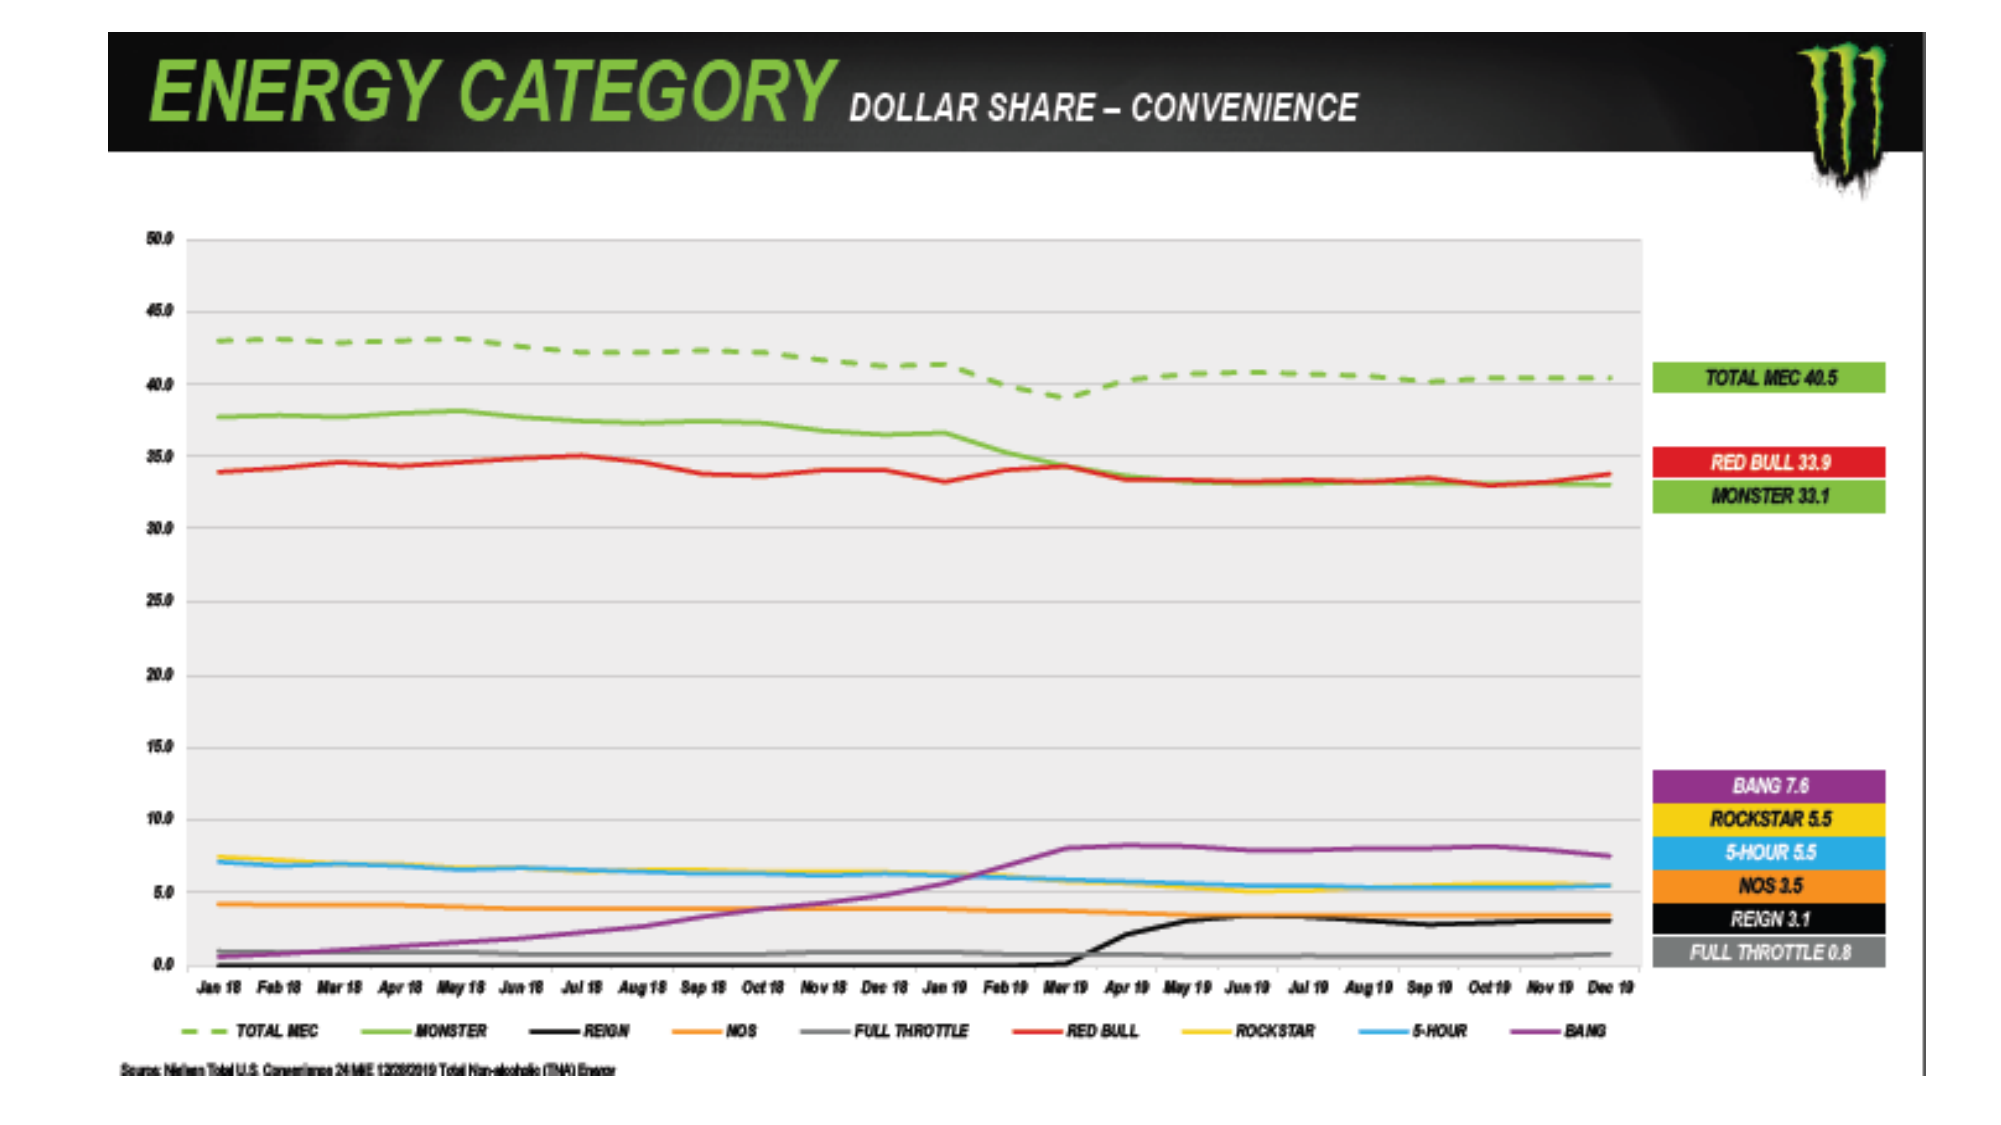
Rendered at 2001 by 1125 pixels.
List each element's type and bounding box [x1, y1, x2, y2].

picture [107, 32, 1926, 1076]
